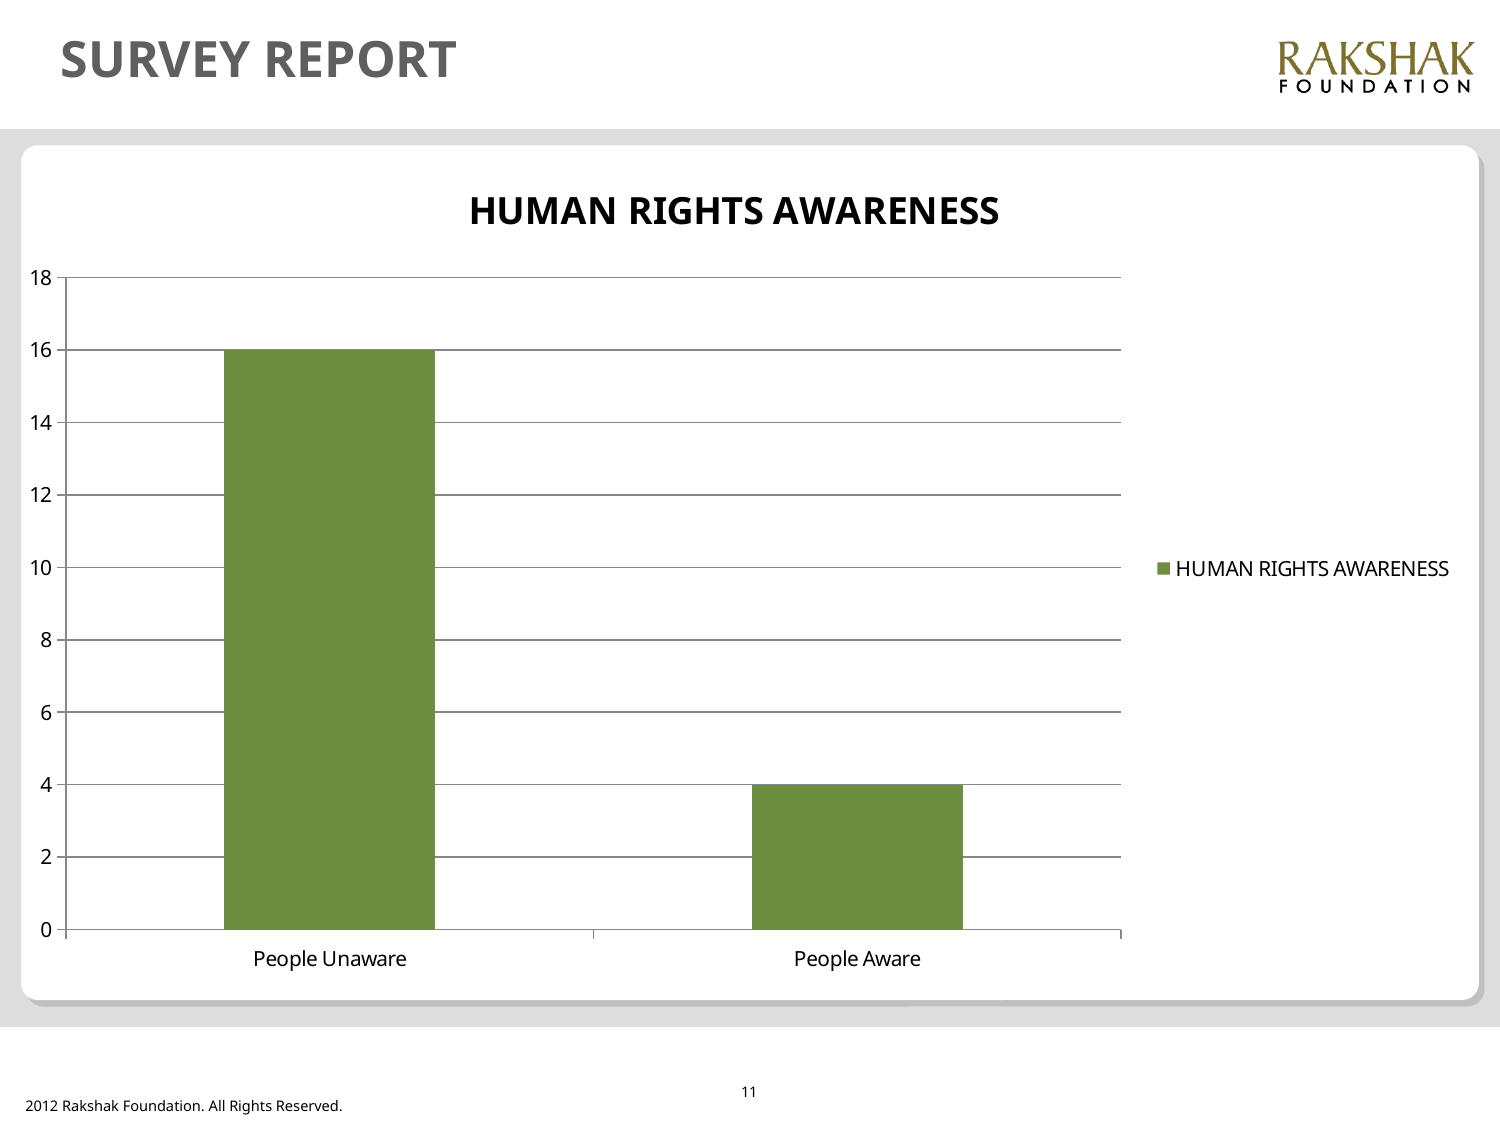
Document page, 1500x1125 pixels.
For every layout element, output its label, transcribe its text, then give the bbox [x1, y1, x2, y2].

chart [0, 147, 1469, 990]
title SURVEY REPORT [45, 28, 1237, 96]
slide_number 11 [725, 1059, 774, 1111]
picture [1276, 32, 1479, 96]
